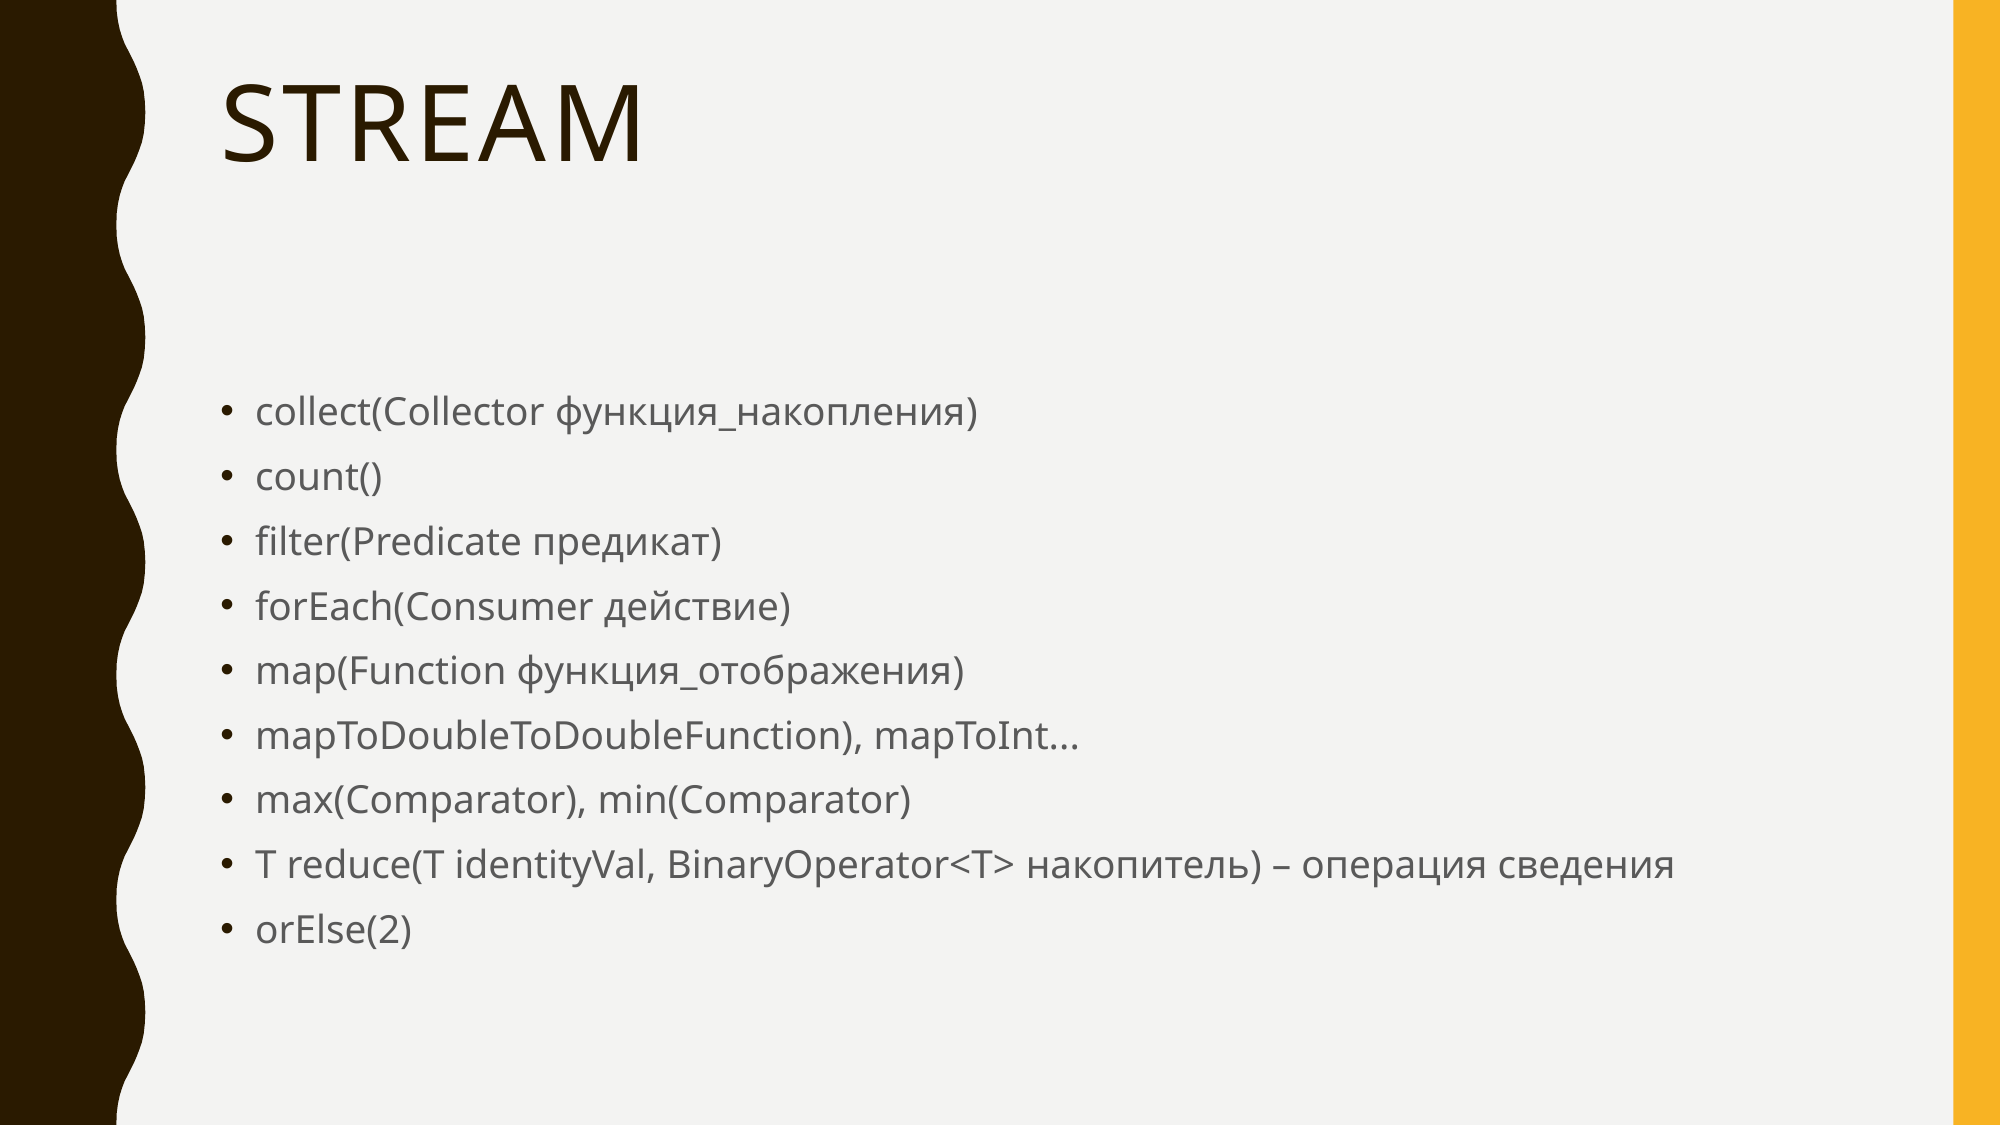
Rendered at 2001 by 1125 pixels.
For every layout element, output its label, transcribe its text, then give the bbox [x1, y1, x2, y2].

title Stream [205, 62, 1875, 308]
list collect(Collector функция_накопления) count() filter(Predicate предикат) forEach(Consumer действие) map(Function функция_отображения) mapToDoubleToDoubleFunction), mapToInt... max(Comparator), min(Comparator) T reduce(T identityVal, BinaryOperator<T> накопитель) – операция сведения orElse(2) [205, 375, 1875, 965]
